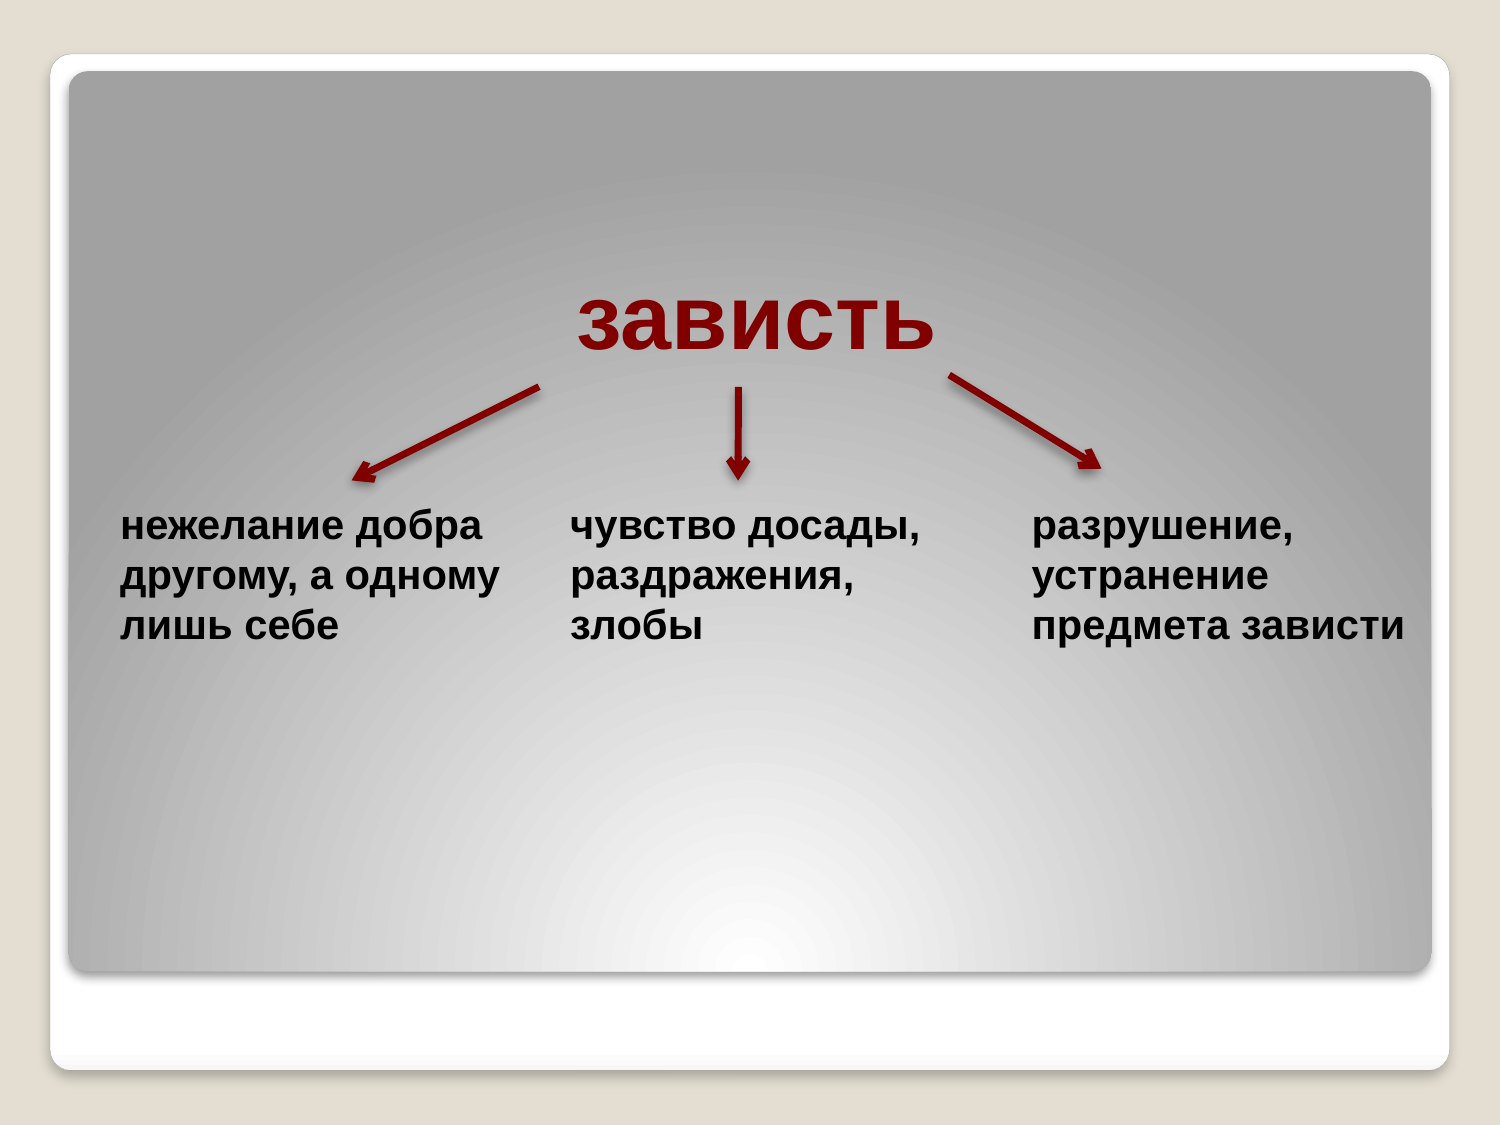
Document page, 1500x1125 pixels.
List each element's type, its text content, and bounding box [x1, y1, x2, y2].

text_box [351, 386, 540, 481]
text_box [948, 374, 1102, 469]
text_box нежелание добра чувство досады, разрушение, другому, а одному раздражения, устранение лишь себе злобы предмета зависти [105, 490, 1471, 655]
title зависть [560, 172, 954, 375]
